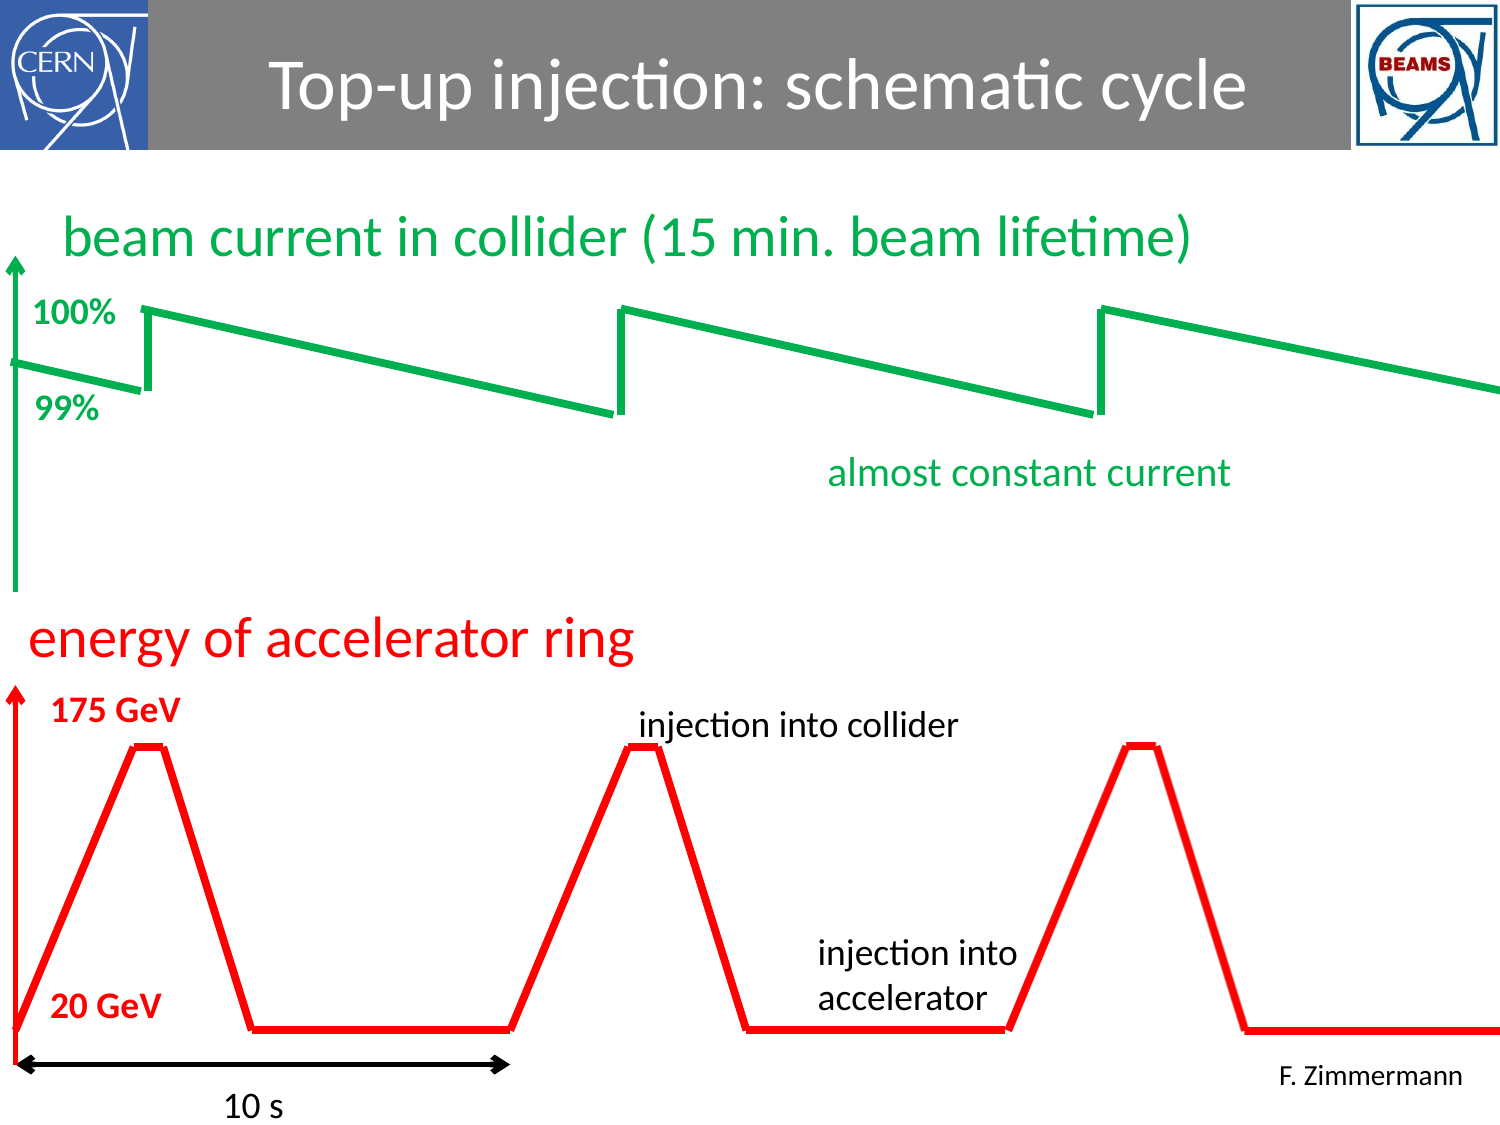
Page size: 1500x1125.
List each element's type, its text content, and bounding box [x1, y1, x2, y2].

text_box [19, 361, 142, 392]
text_box injection into collider [623, 692, 975, 745]
text_box beam current in collider (15 min. beam lifetime) [47, 190, 1209, 276]
text_box almost constant current [812, 437, 1256, 502]
table_header 173 [140, 319, 148, 397]
text_box 10 s [207, 1073, 299, 1125]
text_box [1100, 308, 1500, 392]
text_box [509, 746, 1000, 1031]
text_box F. Zimmermann [1264, 1048, 1479, 1099]
title Top-up injection: schematic cycle [215, 19, 1303, 142]
text_box 100% [19, 279, 132, 340]
picture [0, 0, 148, 150]
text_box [620, 308, 1102, 416]
picture [1351, 0, 1500, 150]
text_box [19, 746, 508, 1031]
text_box 99% [19, 400, 115, 436]
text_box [140, 308, 618, 416]
picture [1004, 742, 1500, 1035]
text_box energy of accelerator ring [13, 592, 651, 677]
text_box 175 GeV [35, 677, 196, 738]
